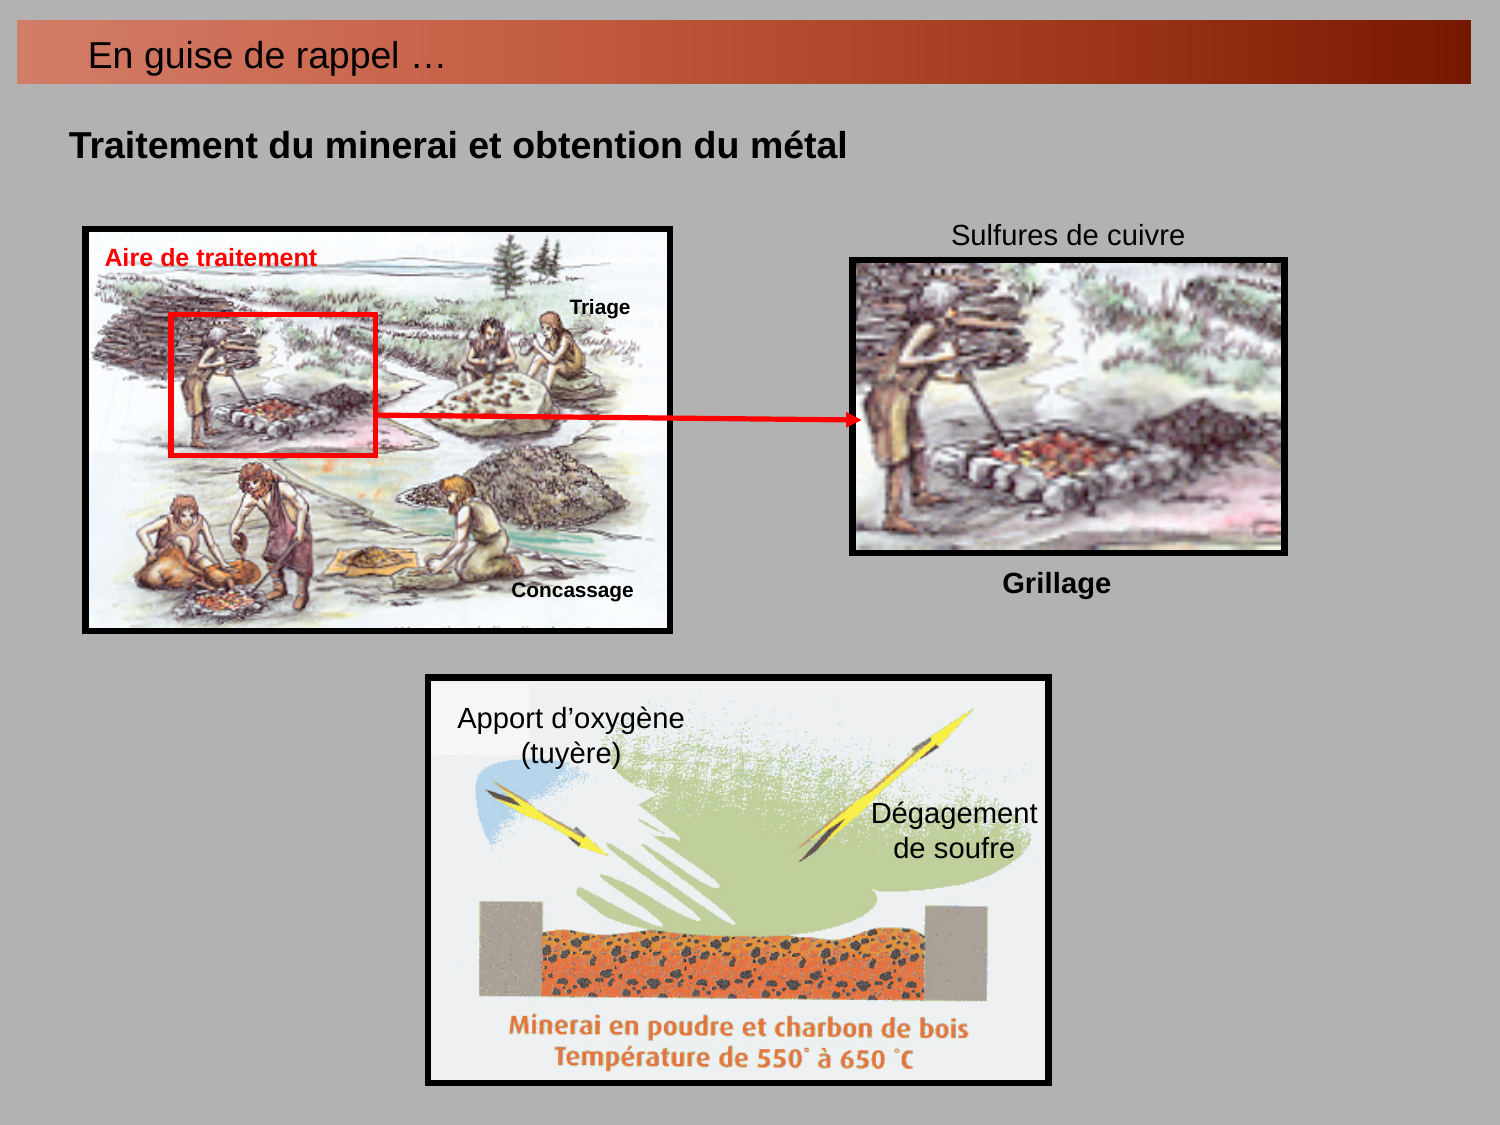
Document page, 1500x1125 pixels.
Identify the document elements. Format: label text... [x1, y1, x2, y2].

picture [430, 680, 1046, 1081]
text_box Grillage [987, 559, 1127, 608]
picture [88, 231, 668, 629]
text_box [17, 21, 1471, 84]
text_box Traitement du minerai et obtention du métal [54, 113, 864, 174]
text_box En guise de rappel … [73, 23, 463, 84]
text_box Sulfures de cuivre [936, 208, 1201, 259]
picture [855, 263, 1282, 551]
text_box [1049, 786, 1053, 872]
